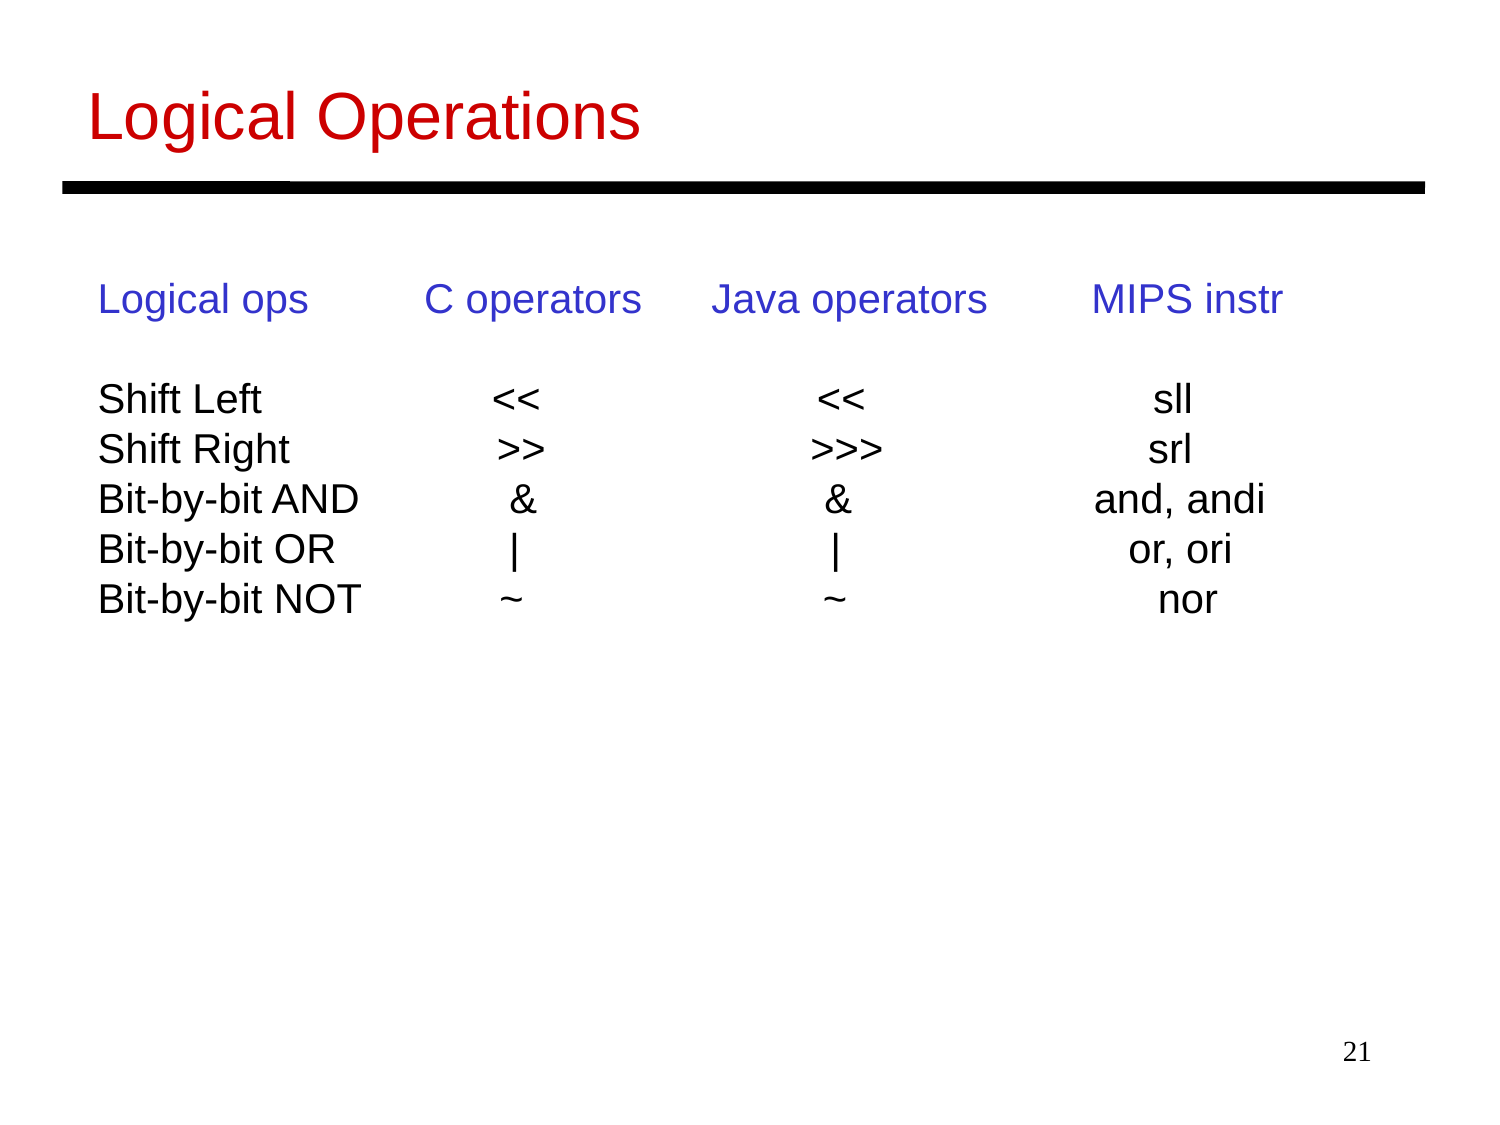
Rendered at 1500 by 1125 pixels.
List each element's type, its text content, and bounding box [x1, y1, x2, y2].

text_box Logical Operations [72, 65, 658, 160]
text_box Logical ops C operators Java operators MIPS instr Shift Left << << sll Shift Right >> >>> srl Bit-by-bit AND & & and, andi Bit-by-bit OR | | or, ori Bit-by-bit NOT ~ ~ nor [83, 264, 1299, 630]
slide_number 21 [1074, 1025, 1388, 1100]
